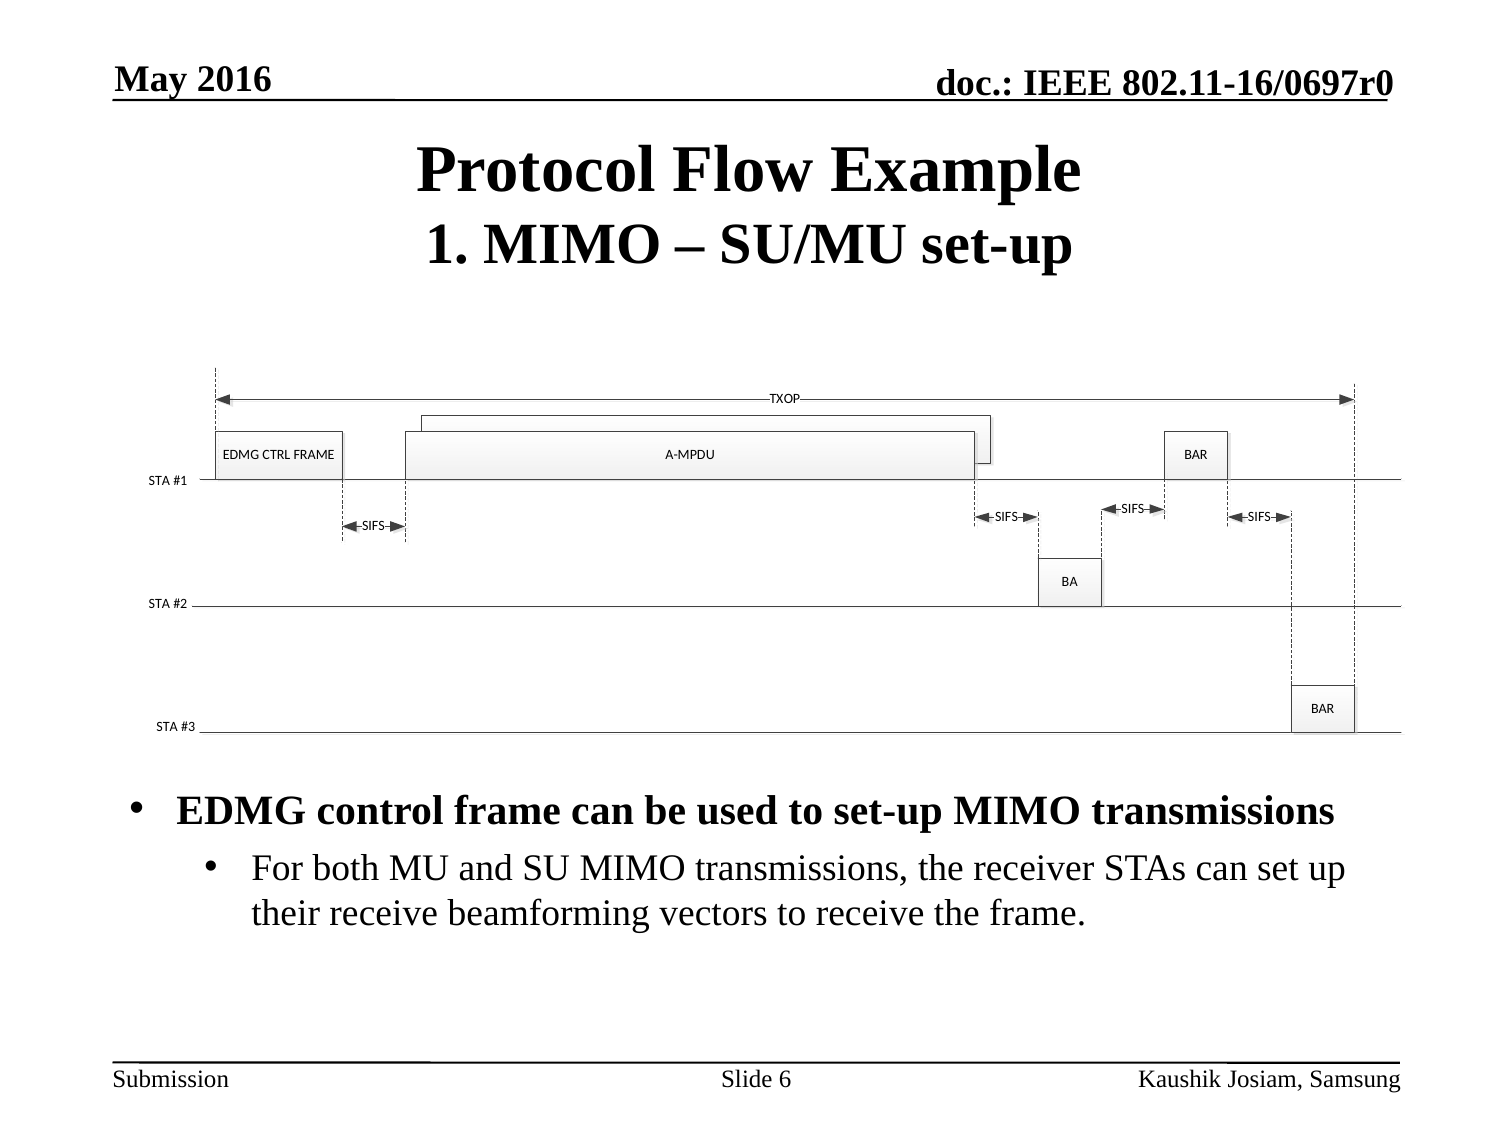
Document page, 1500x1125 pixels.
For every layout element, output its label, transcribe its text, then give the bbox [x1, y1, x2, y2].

footer Kaushik Josiam, Samsung [878, 1061, 1402, 1093]
list EDMG control frame can be used to set-up MIMO transmissions For both MU and SU MIMO transmissions, the receiver STAs can set up their receive beamforming vectors to receive the frame. [114, 774, 1390, 975]
picture [146, 365, 1407, 738]
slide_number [114, 54, 423, 100]
title Protocol Flow Example 1. MIMO – SU/MU set-up [112, 112, 1388, 288]
slide_number Slide 6 [712, 1061, 800, 1123]
